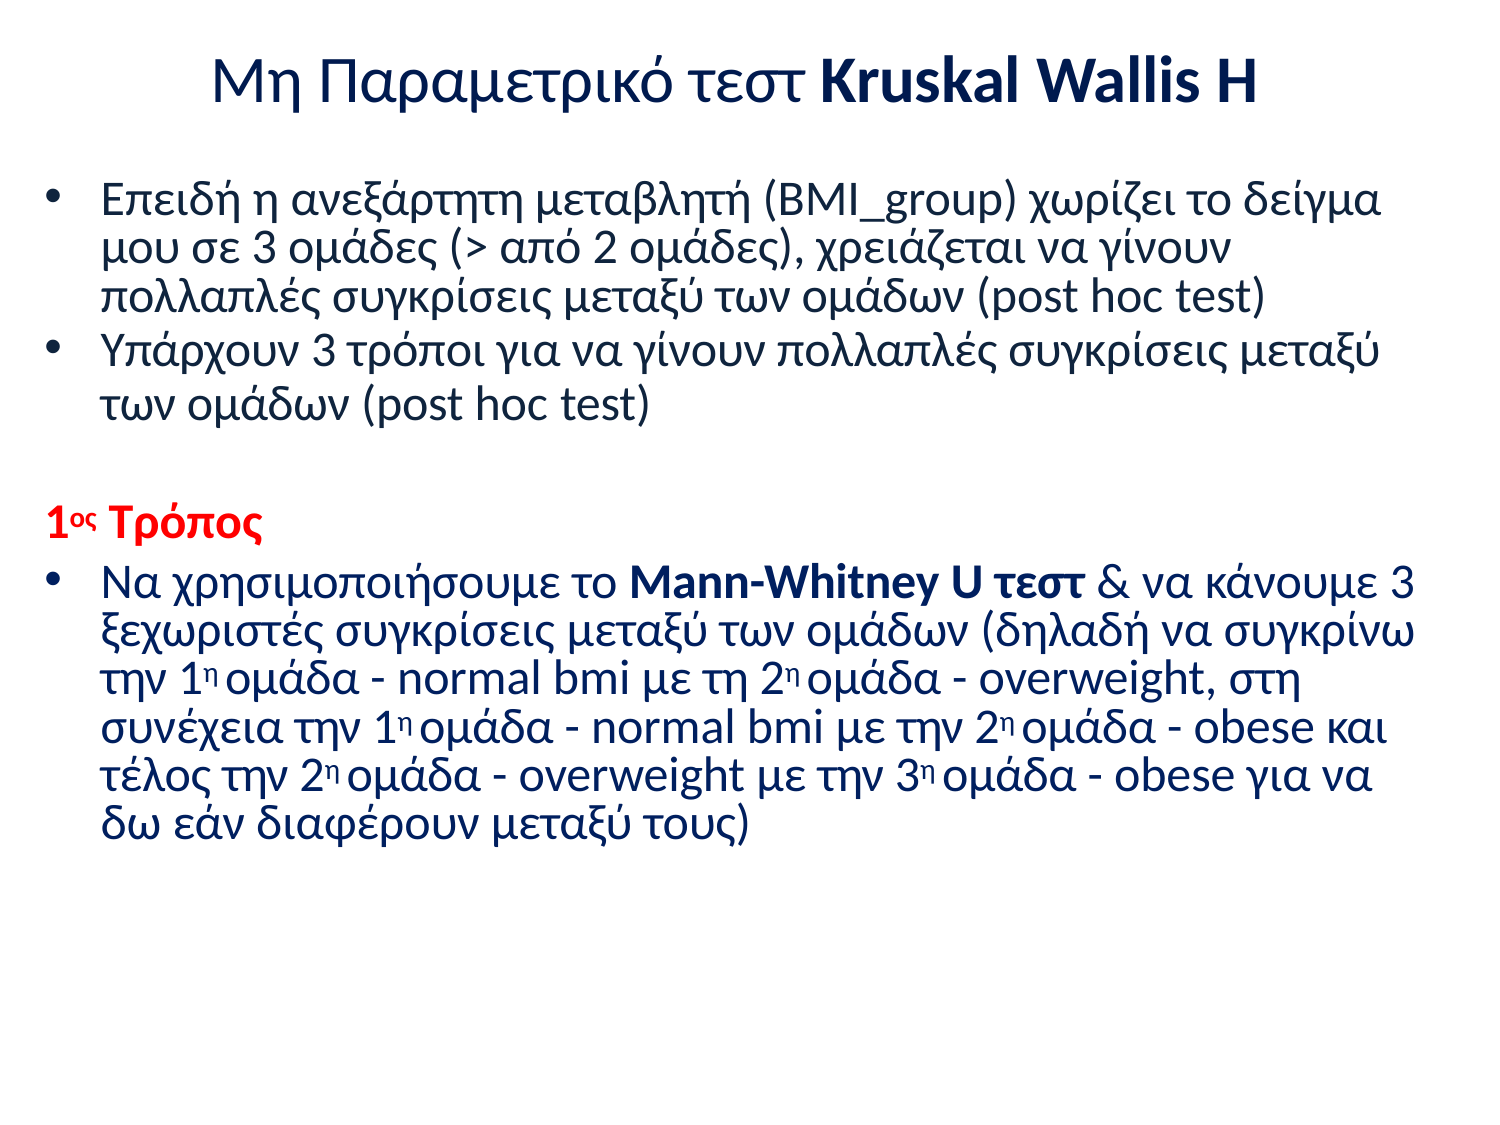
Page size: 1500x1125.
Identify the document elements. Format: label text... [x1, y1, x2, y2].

text_box Επειδή η ανεξάρτητη μεταβλητή (BMI_group) χωρίζει το δείγμα μου σε 3 ομάδες (> από 2 ομάδες), χρειάζεται να γίνουν πολλαπλές συγκρίσεις μεταξύ των ομάδων (post hoc test) Υπάρχουν 3 τρόποι για να γίνουν πολλαπλές συγκρίσεις μεταξύ των ομάδων (post hoc test) 1ος Τρόπος Να χρησιμοποιήσουμε το Mann-Whitney U τεστ & να κάνουμε 3 ξεχωριστές συγκρίσεις μεταξύ των ομάδων (δηλαδή να συγκρίνω την 1η ομάδα - normal bmi με τη 2η ομάδα - overweight, στη συνέχεια την 1η ομάδα - normal bmi με την 2η ομάδα - obese και τέλος την 2η ομάδα - overweight με την 3η ομάδα - obese για να δω εάν διαφέρουν μεταξύ τους) [33, 164, 1438, 849]
title Μη Παραμετρικό τεστ Kruskal Wallis Η [208, 33, 1269, 164]
